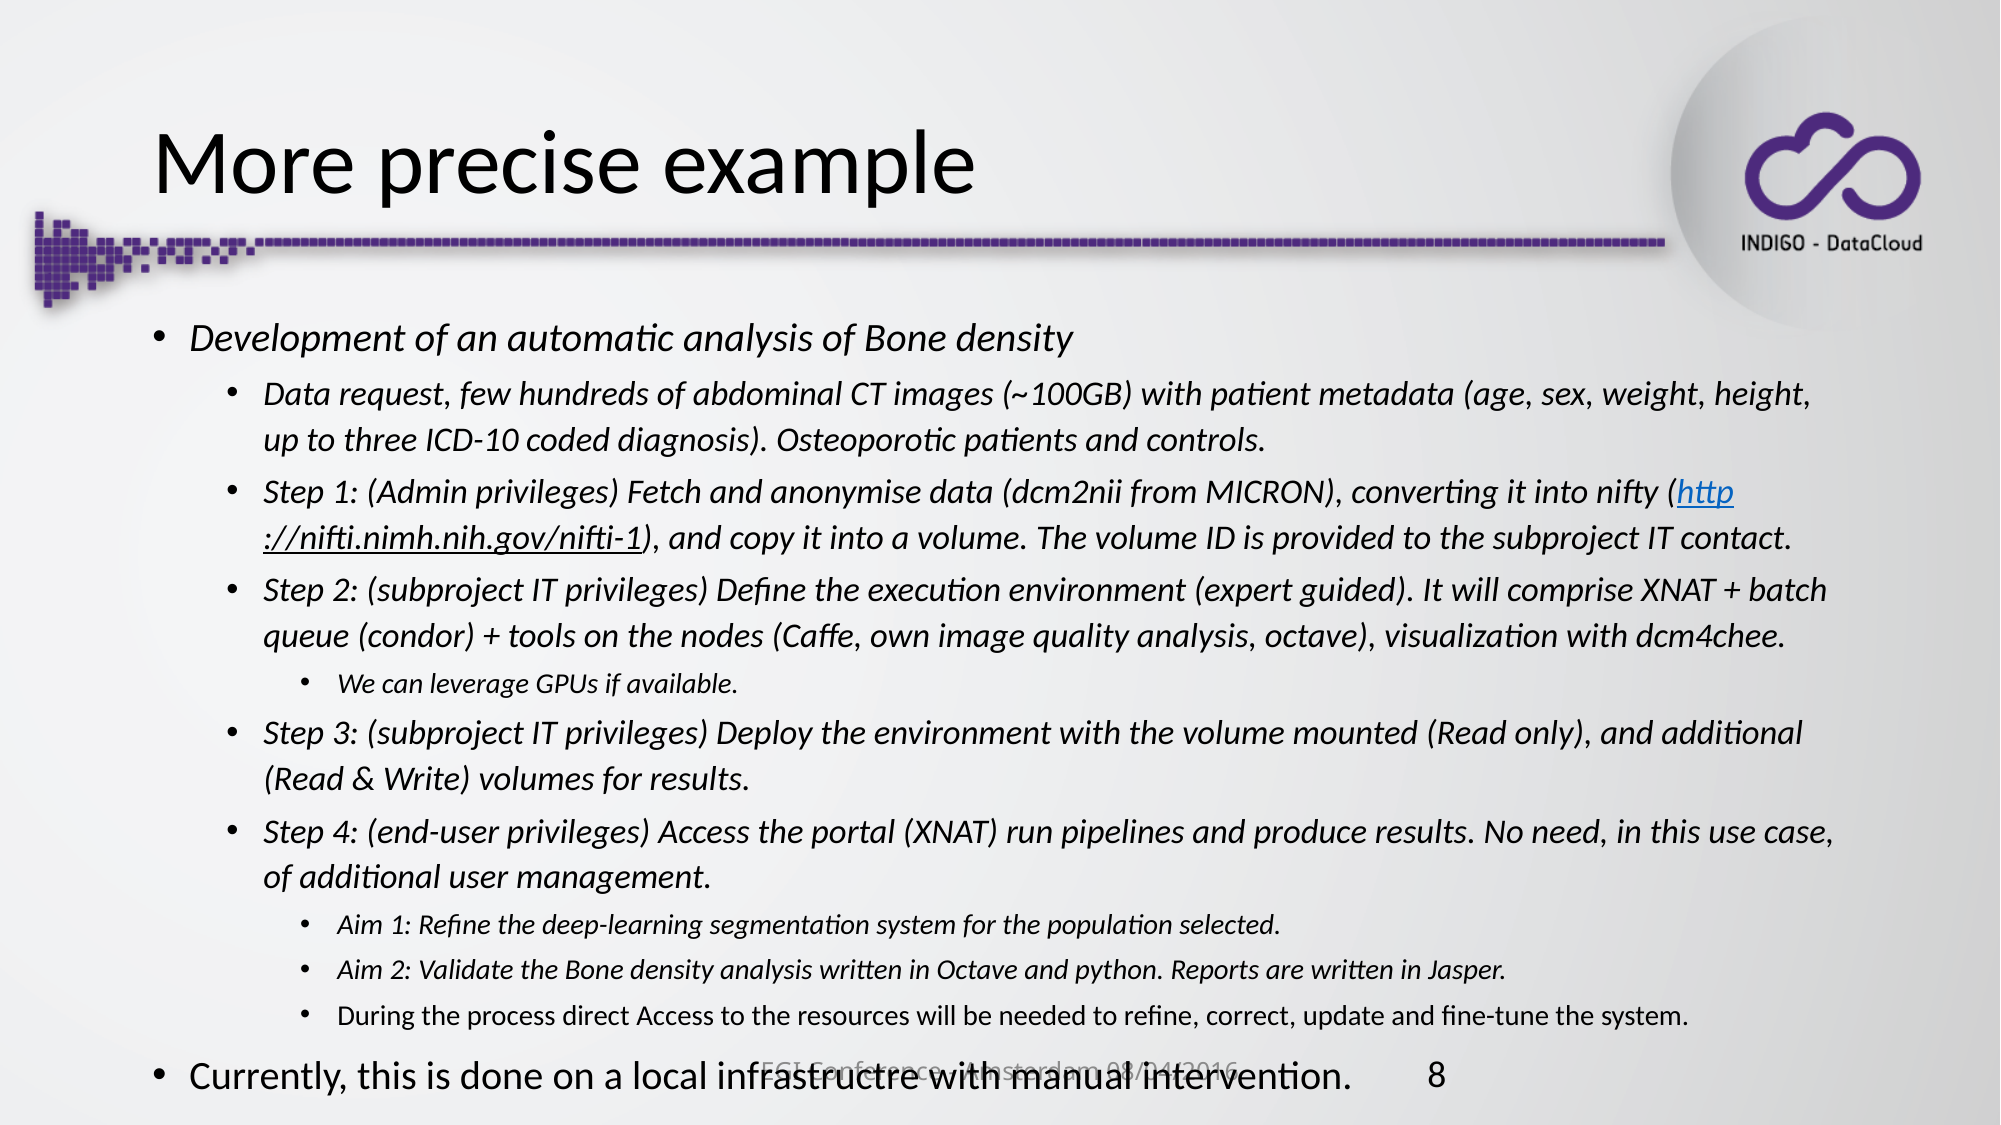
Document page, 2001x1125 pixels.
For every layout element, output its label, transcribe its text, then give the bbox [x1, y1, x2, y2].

list Development of an automatic analysis of Bone density Data request, few hundreds of abdominal CT images (~100GB) with patient metadata (age, sex, weight, height, up to three ICD-10 coded diagnosis). Osteoporotic patients and controls. Step 1: (Admin privileges) Fetch and anonymise data (dcm2nii from MICRON), converting it into nifty (http://nifti.nimh.nih.gov/nifti-1), and copy it into a volume. The volume ID is provided to the subproject IT contact. Step 2: (subproject IT privileges) Define the execution environment (expert guided). It will comprise XNAT + batch queue (condor) + tools on the nodes (Caffe, own image quality analysis, octave), visualization with dcm4chee. We can leverage GPUs if available. Step 3: (subproject IT privileges) Deploy the environment with the volume mounted (Read only), and additional (Read & Write) volumes for results. Step 4: (end-user privileges) Access the portal (XNAT) run pipelines and produce results. No need, in this use case, of additional user management. Aim 1: Refine the deep-learning segmentation system for the population selected. Aim 2: Validate the Bone density analysis written in Octave and python. Reports are written in Jasper. During the process direct Access to the resources will be needed to refine, correct, update and fine-tune the system. Currently, this is done on a local infrastructre with manual intervention. [137, 299, 1863, 1125]
slide_number 8 [1412, 1042, 1863, 1103]
footer EGI Conference - Amsterdam 08/04/2016 [662, 1042, 1338, 1103]
title More precise example [137, 55, 1863, 273]
picture [0, 0, 2000, 1125]
